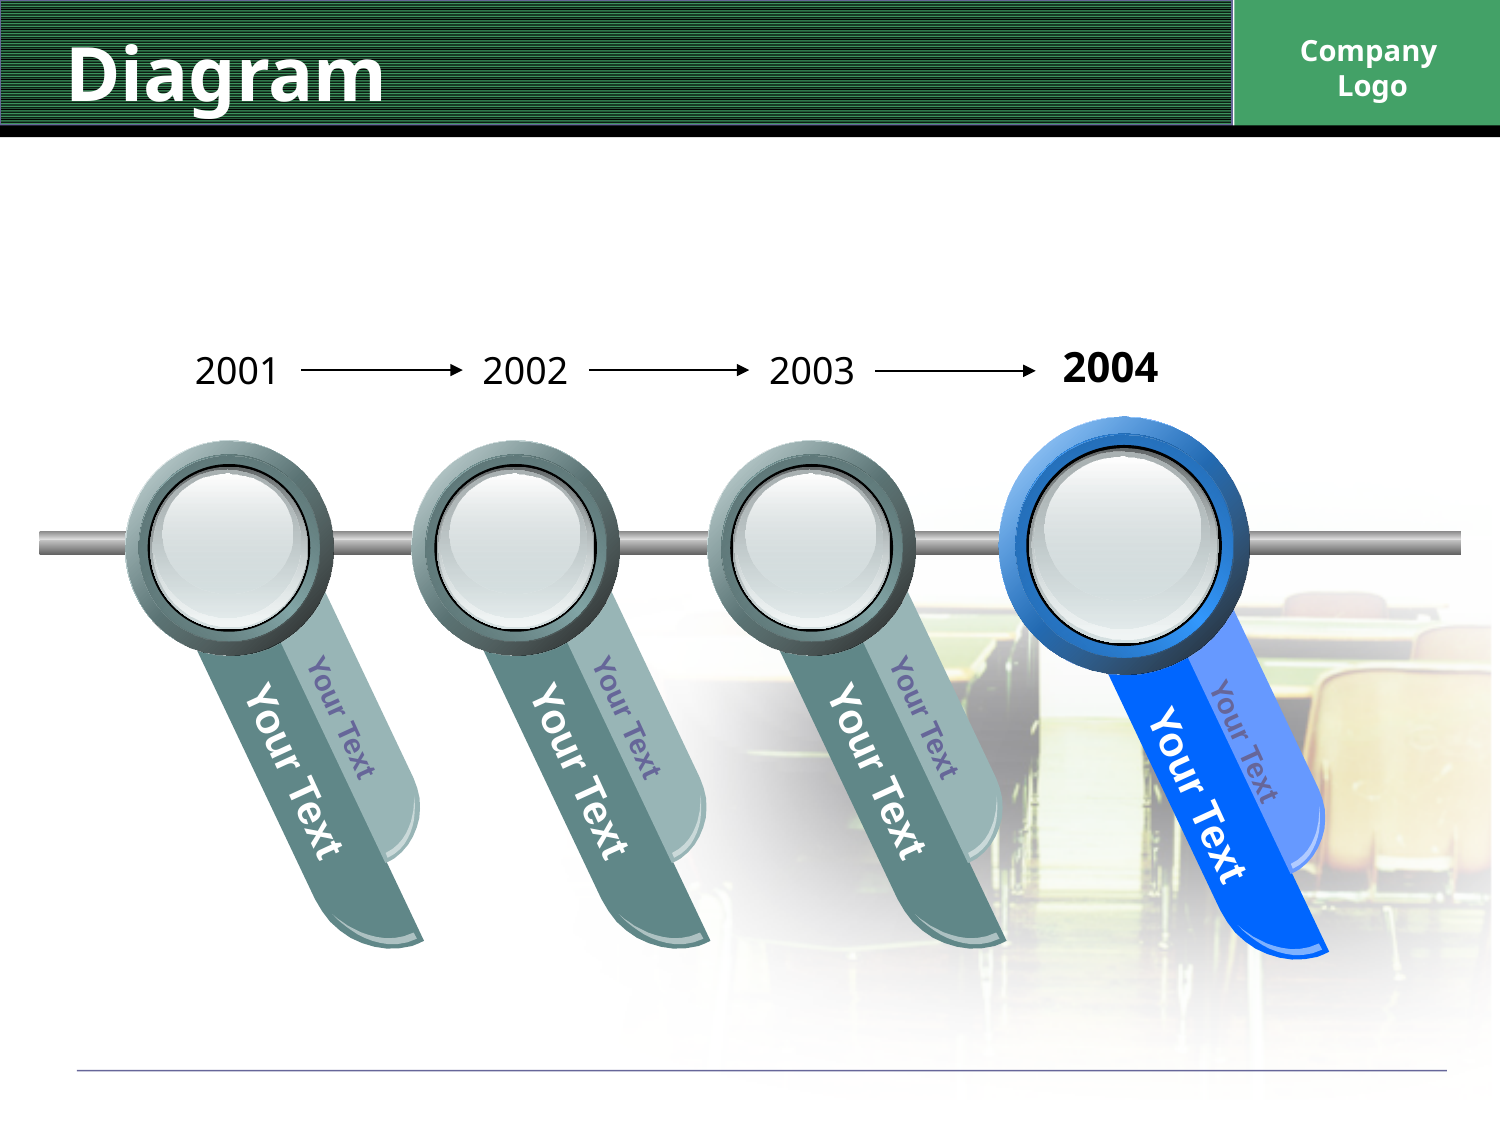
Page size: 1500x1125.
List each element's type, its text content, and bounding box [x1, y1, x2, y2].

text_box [39, 333, 1461, 975]
picture [183, 302, 1500, 1125]
picture [1, 1, 1231, 124]
footer Company Logo [1237, 24, 1500, 113]
title Diagram [50, 24, 1213, 118]
